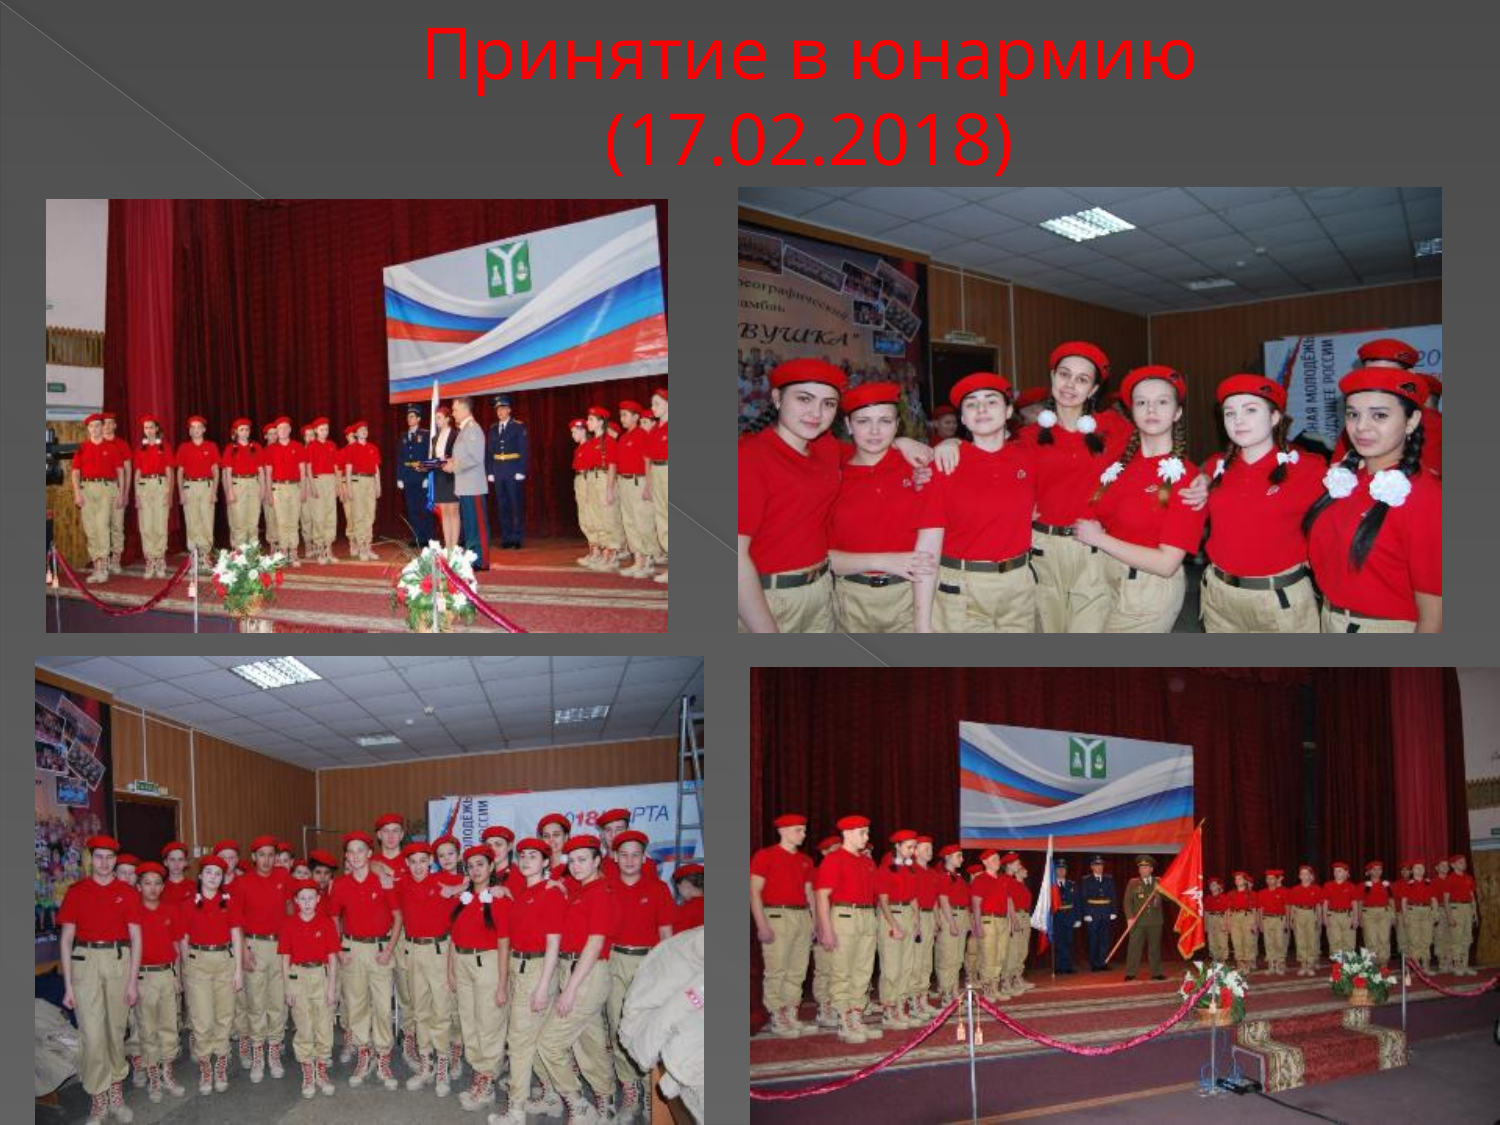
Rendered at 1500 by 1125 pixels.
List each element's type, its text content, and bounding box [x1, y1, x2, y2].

picture [34, 656, 704, 1125]
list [46, 198, 669, 633]
picture [737, 187, 1442, 634]
picture [749, 667, 1500, 1125]
title Принятие в юнармию (17.02.2018) [199, 0, 1348, 188]
